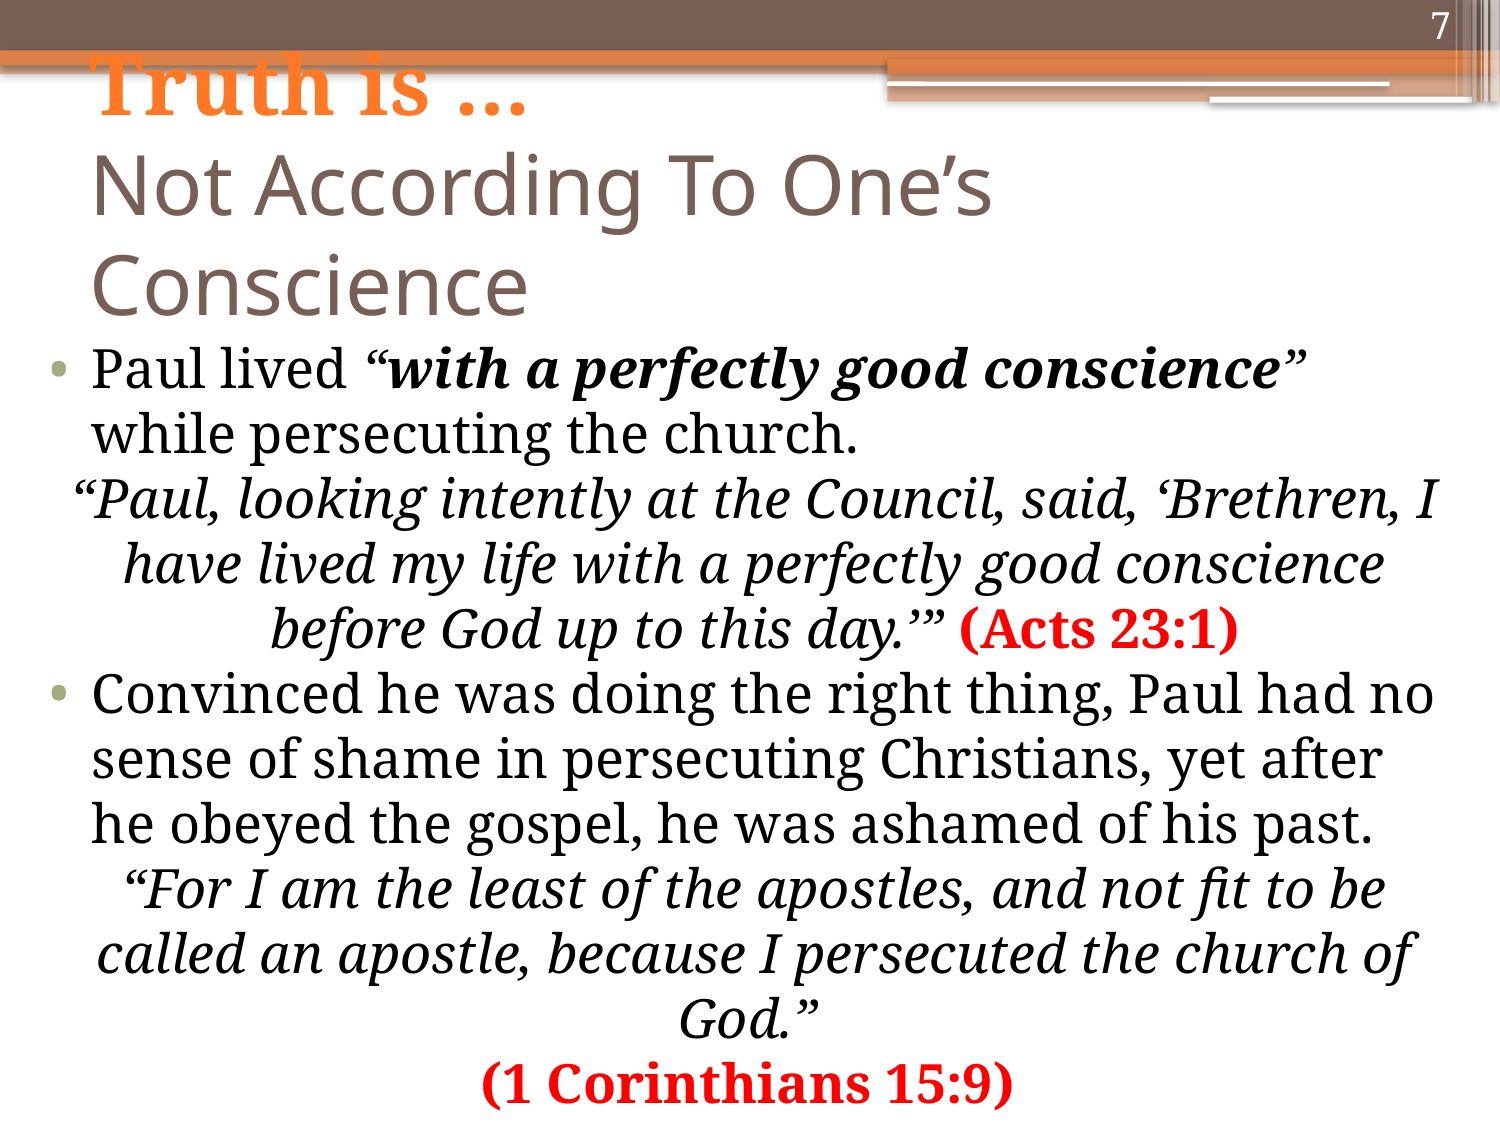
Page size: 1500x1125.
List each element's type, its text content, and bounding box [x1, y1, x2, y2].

list Paul lived “with a perfectly good conscience” while persecuting the church. “Paul, looking intently at the Council, said, ‘Brethren, I have lived my life with a perfectly good conscience before God up to this day.’” (Acts 23:1) Convinced he was doing the right thing, Paul had no sense of shame in persecuting Christians, yet after he obeyed the gospel, he was ashamed of his past. “For I am the least of the apostles, and not fit to be called an apostle, because I persecuted the church of God.” (1 Corinthians 15:9) [17, 327, 1475, 1122]
slide_number 7 [1341, 0, 1466, 61]
title Truth is … Not According To One’s Conscience [75, 25, 1425, 327]
